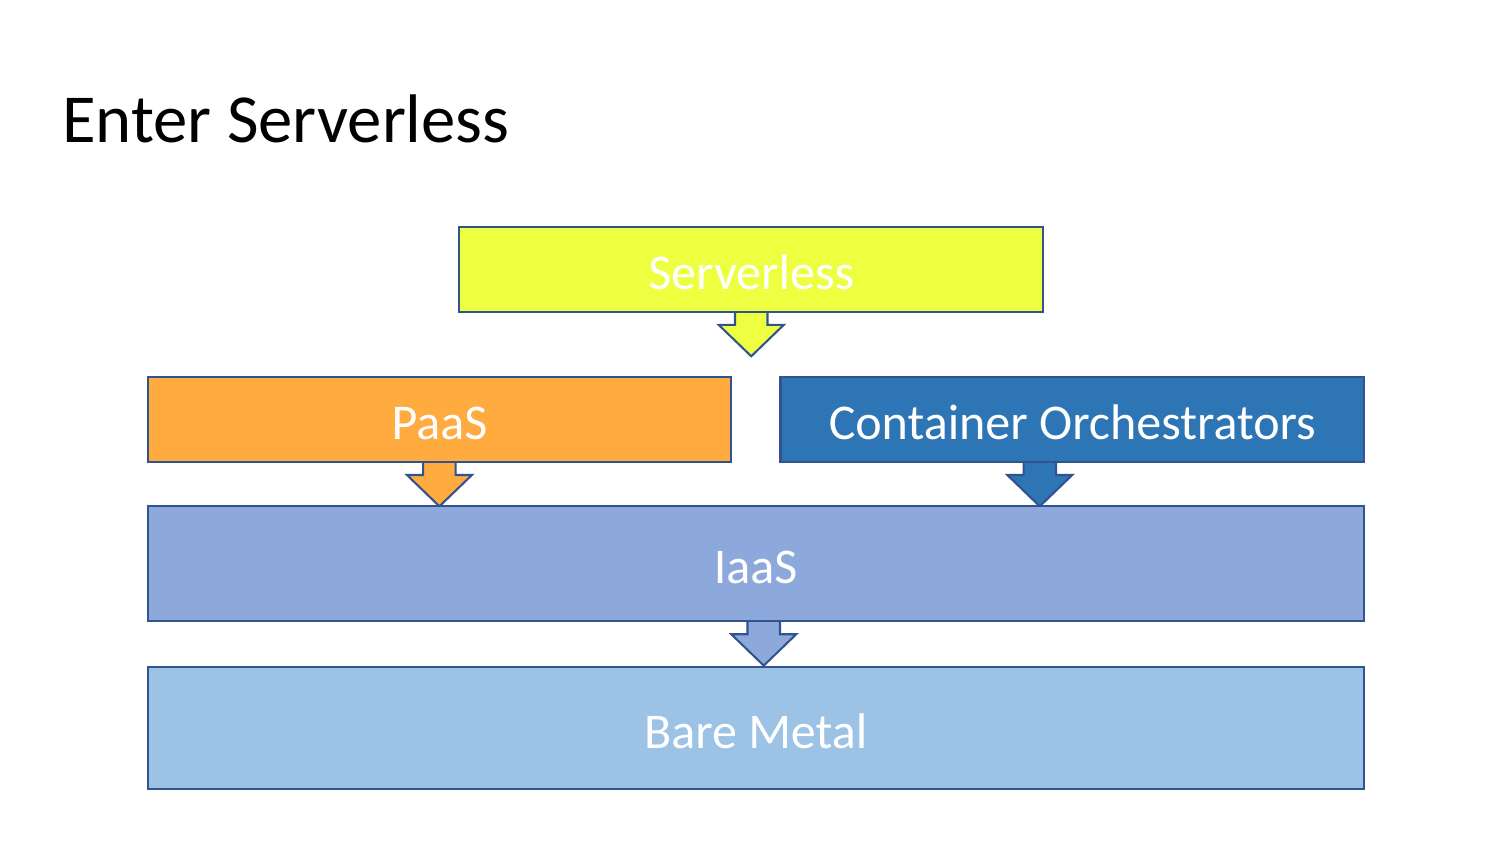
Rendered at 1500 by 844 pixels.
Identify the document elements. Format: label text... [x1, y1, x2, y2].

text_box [459, 227, 1044, 357]
title Enter Serverless [51, 72, 1449, 167]
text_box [147, 377, 732, 505]
text_box Bare Metal [147, 673, 1364, 790]
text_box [780, 377, 1365, 505]
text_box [147, 506, 1365, 666]
